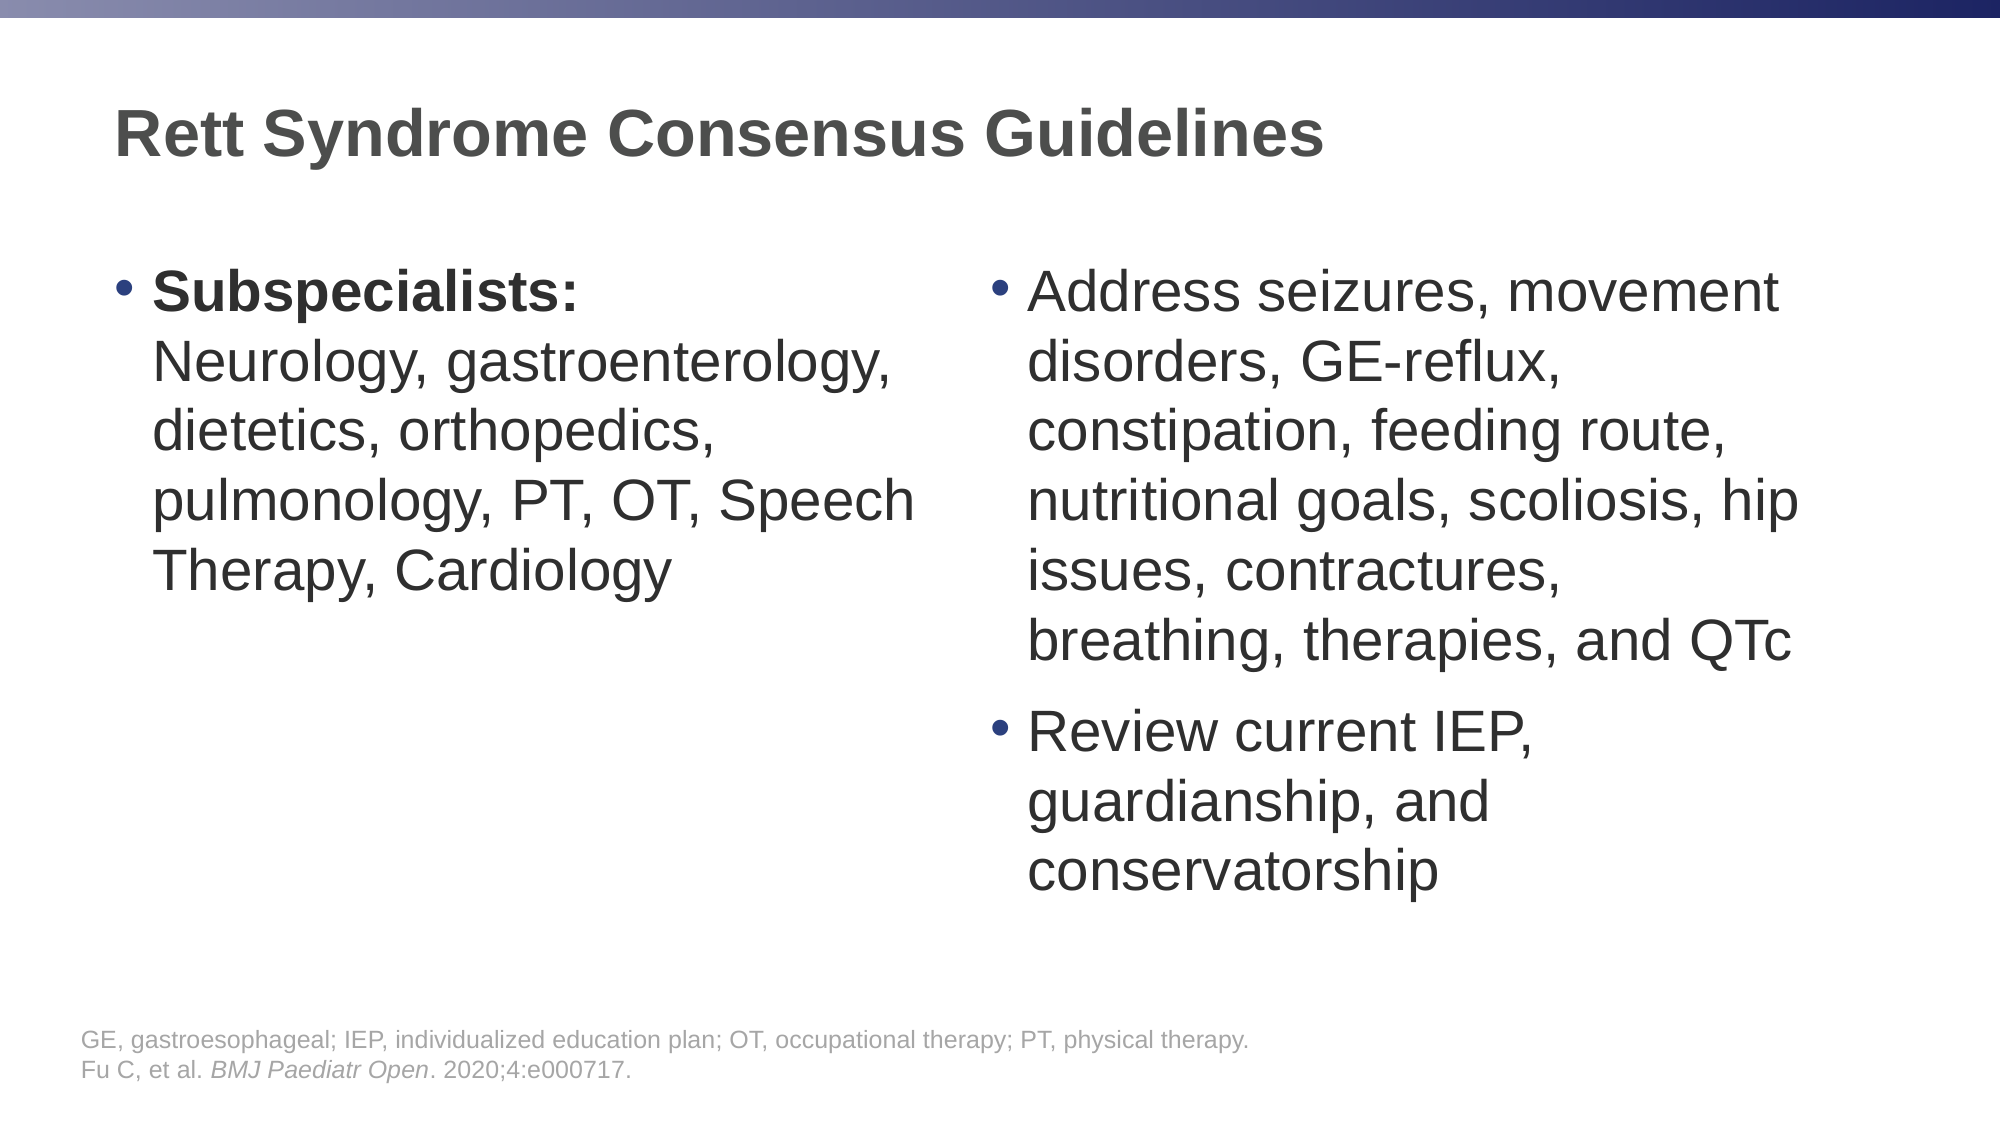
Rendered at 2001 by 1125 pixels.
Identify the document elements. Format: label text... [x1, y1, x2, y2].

list Subspecialists: Neurology, gastroenterology, dietetics, orthopedics, pulmonology, PT, OT, Speech Therapy, Cardiology [99, 245, 950, 1014]
title Rett Syndrome Consensus Guidelines [99, 32, 1863, 228]
list Address seizures, movement disorders, GE-reflux, constipation, feeding route, nutritional goals, scoliosis, hip issues, contractures, breathing, therapies, and QTc Review current IEP, guardianship, and conservatorship [975, 245, 1825, 1014]
text_box GE, gastroesophageal; IEP, individualized education plan; OT, occupational therapy; PT, physical therapy. Fu C, et al. BMJ Paediatr Open. 2020;4:e000717. [66, 1016, 1306, 1092]
